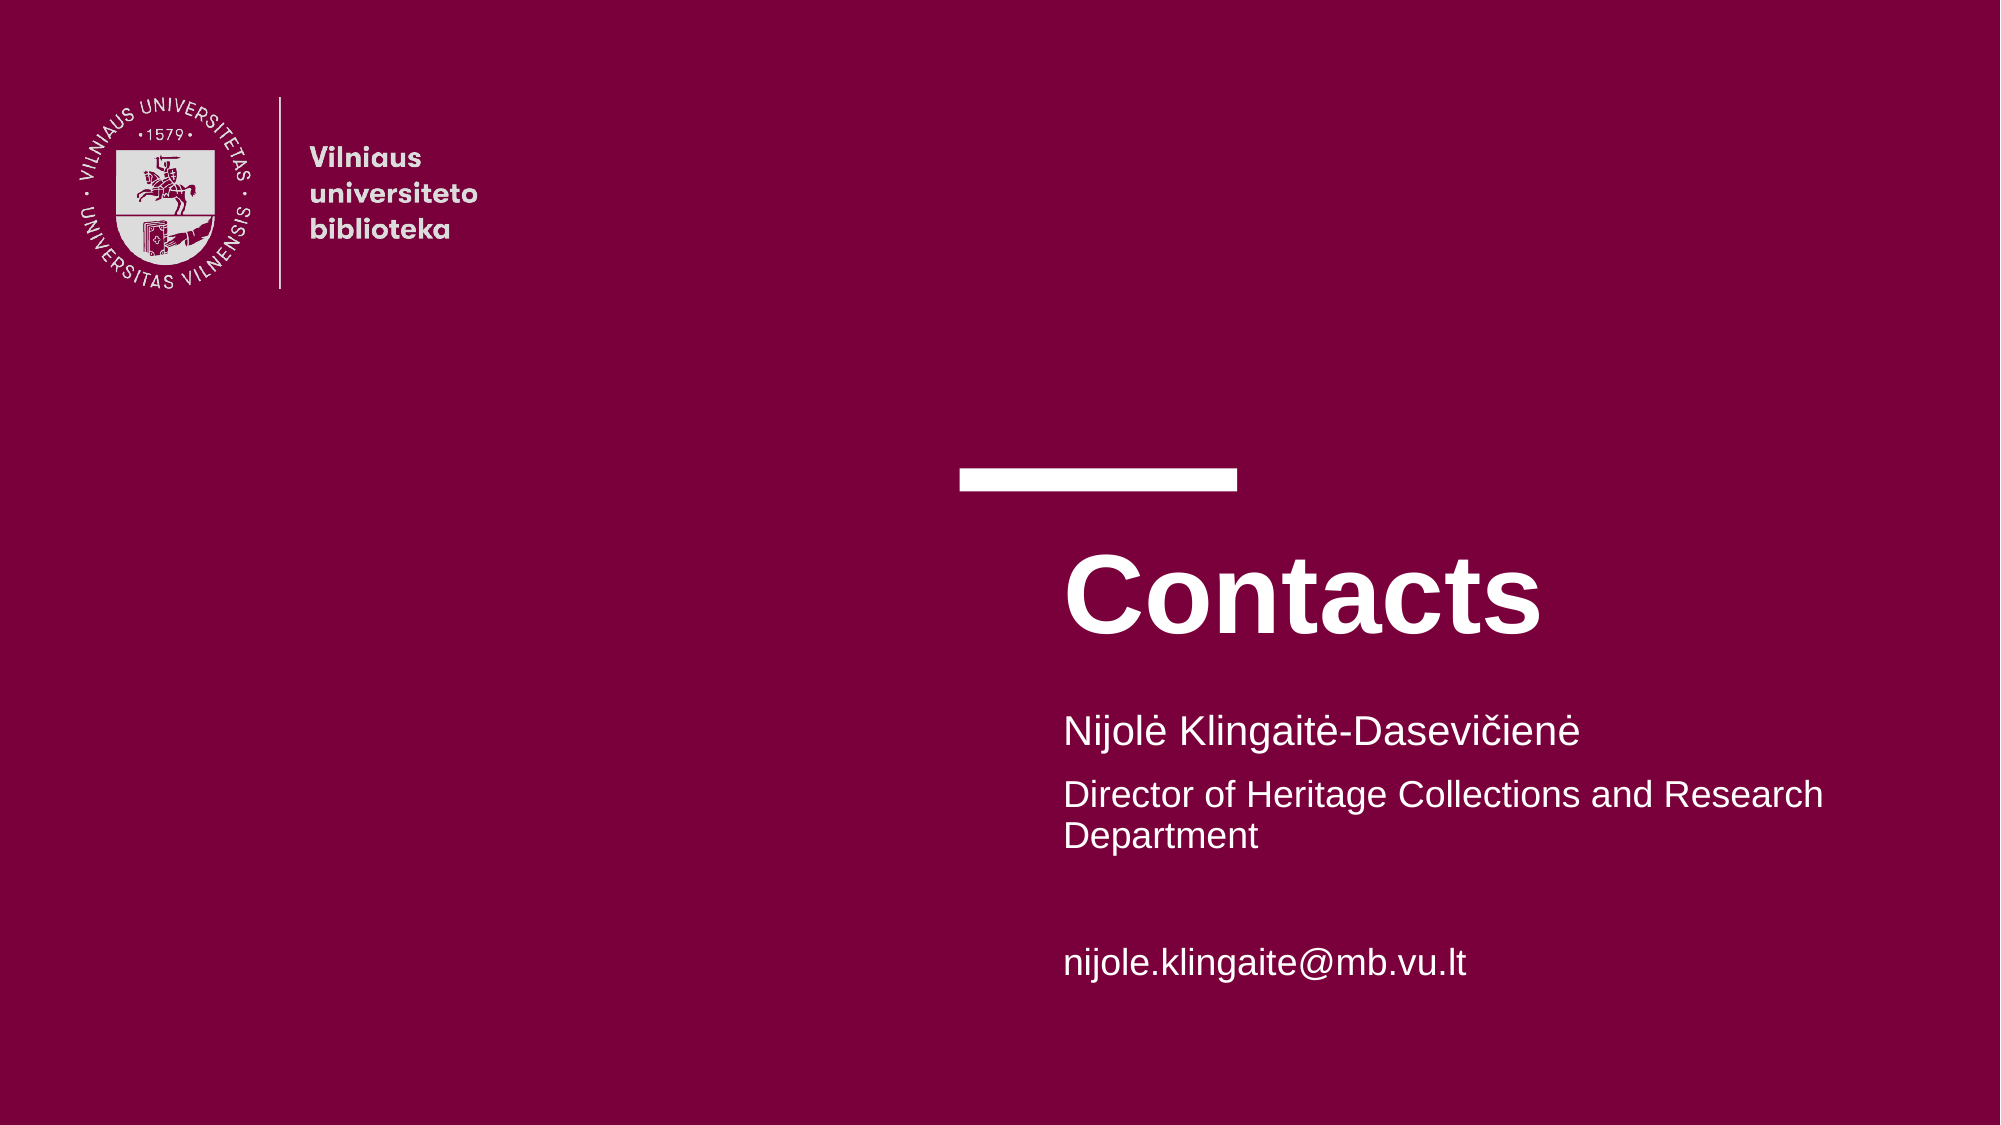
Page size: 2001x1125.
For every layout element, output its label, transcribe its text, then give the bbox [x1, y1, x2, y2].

picture [79, 97, 478, 289]
title Contacts [1048, 528, 1934, 666]
list Nijolė Klingaitė-Dasevičienė Director of Heritage Collections and Research Department nijole.klingaite@mb.vu.lt [1048, 701, 1933, 1036]
